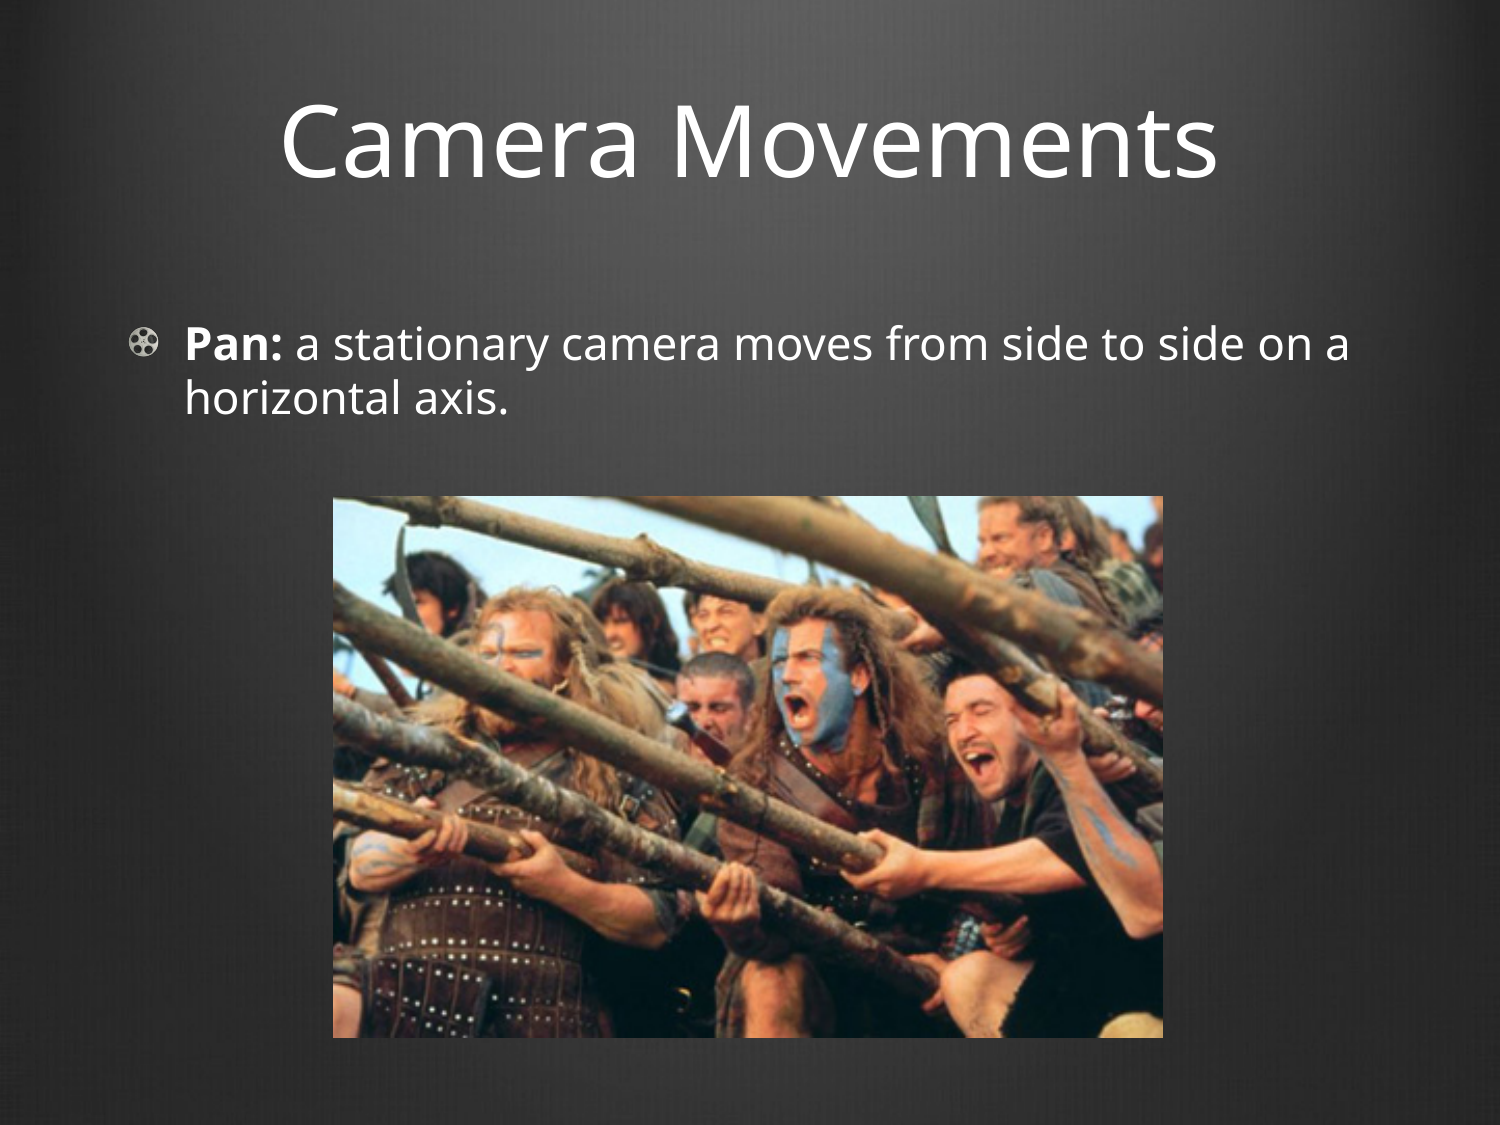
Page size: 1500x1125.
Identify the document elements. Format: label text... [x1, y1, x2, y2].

title Camera Movements [112, 19, 1388, 255]
picture [333, 496, 1163, 1038]
picture [127, 325, 160, 358]
list Pan: a stationary camera moves from side to side on a horizontal axis. [112, 306, 1388, 475]
